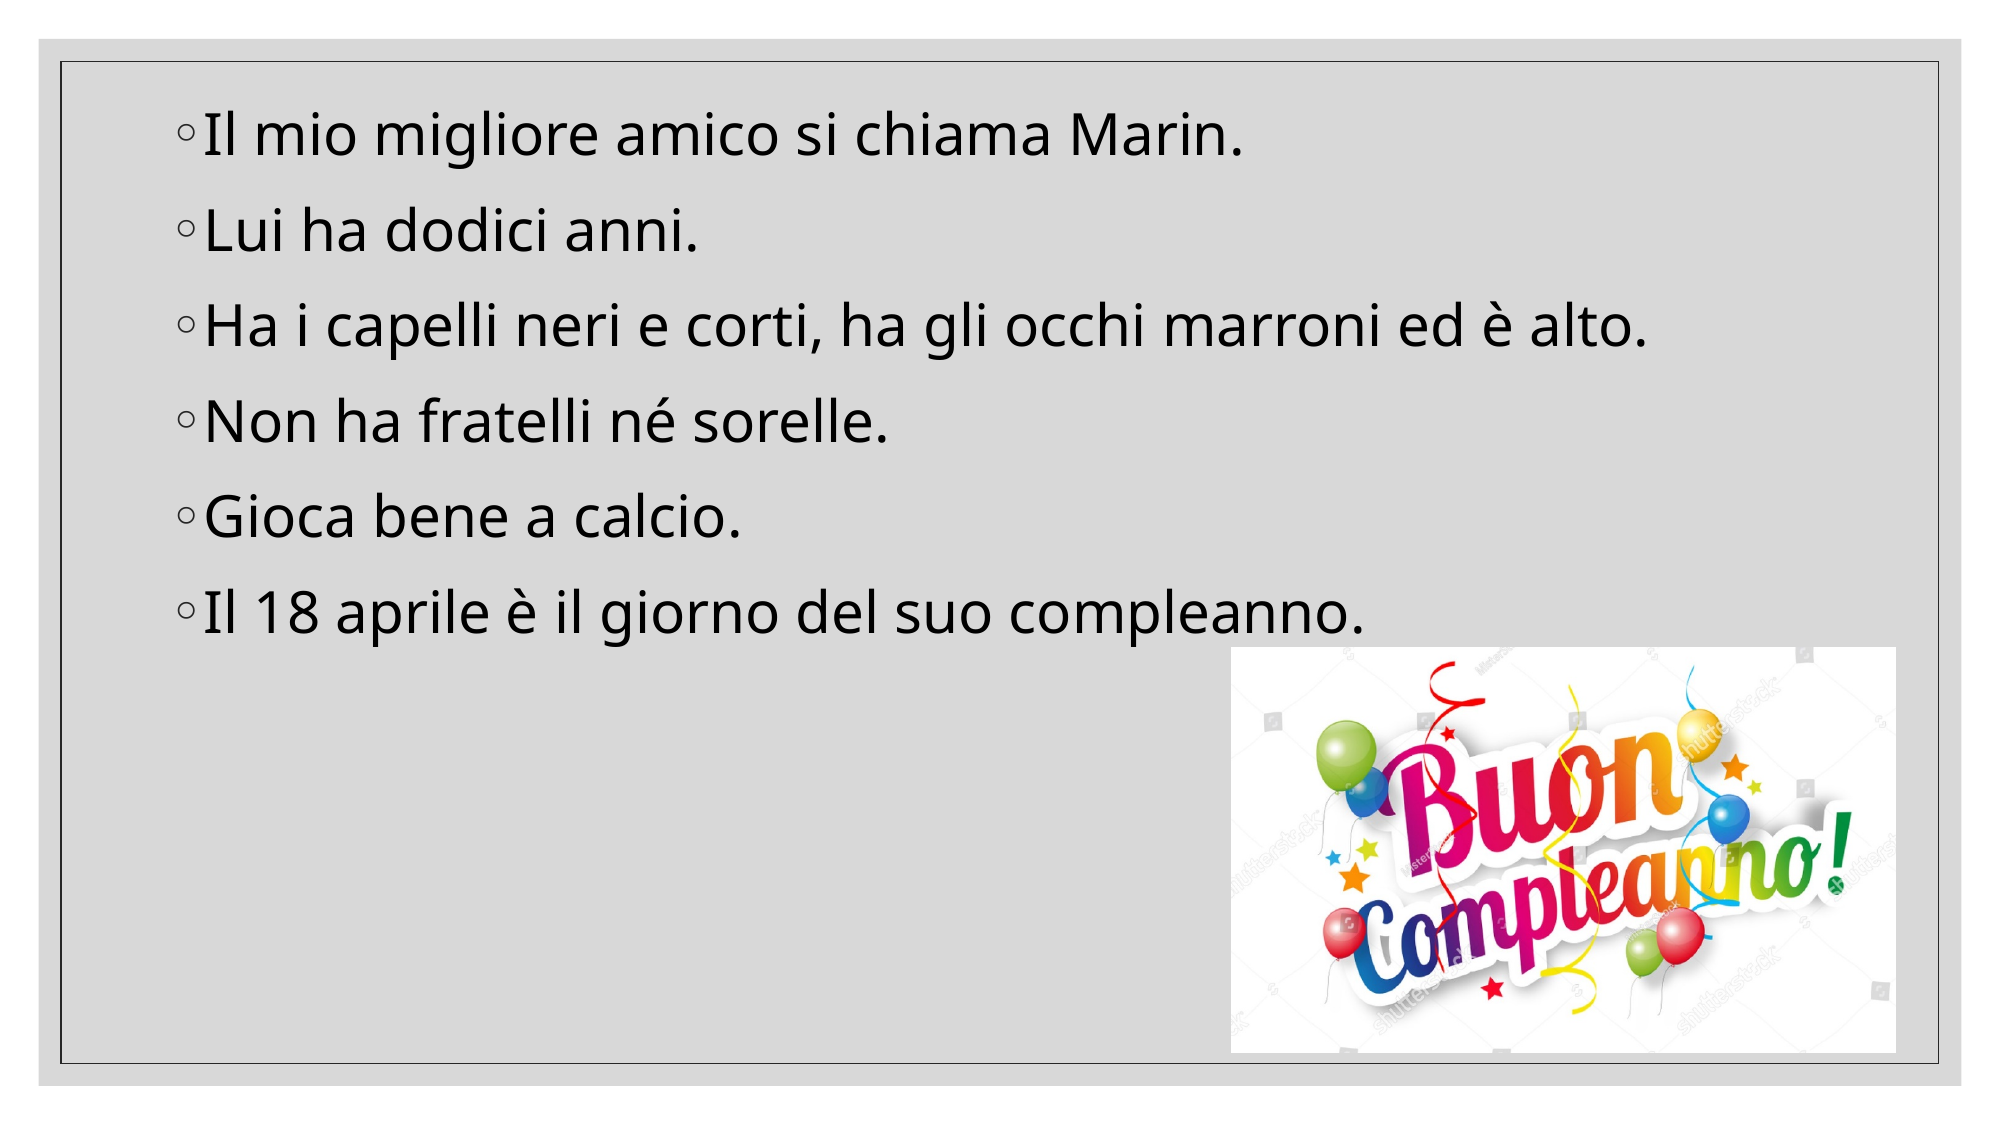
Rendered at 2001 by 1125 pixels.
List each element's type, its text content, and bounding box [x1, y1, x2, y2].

list Il mio migliore amico si chiama Marin. Lui ha dodici anni. Ha i capelli neri e corti, ha gli occhi marroni ed è alto. Non ha fratelli né sorelle. Gioca bene a calcio. Il 18 aprile è il giorno del suo compleanno. [154, 82, 1912, 1053]
picture [1231, 647, 1896, 1053]
